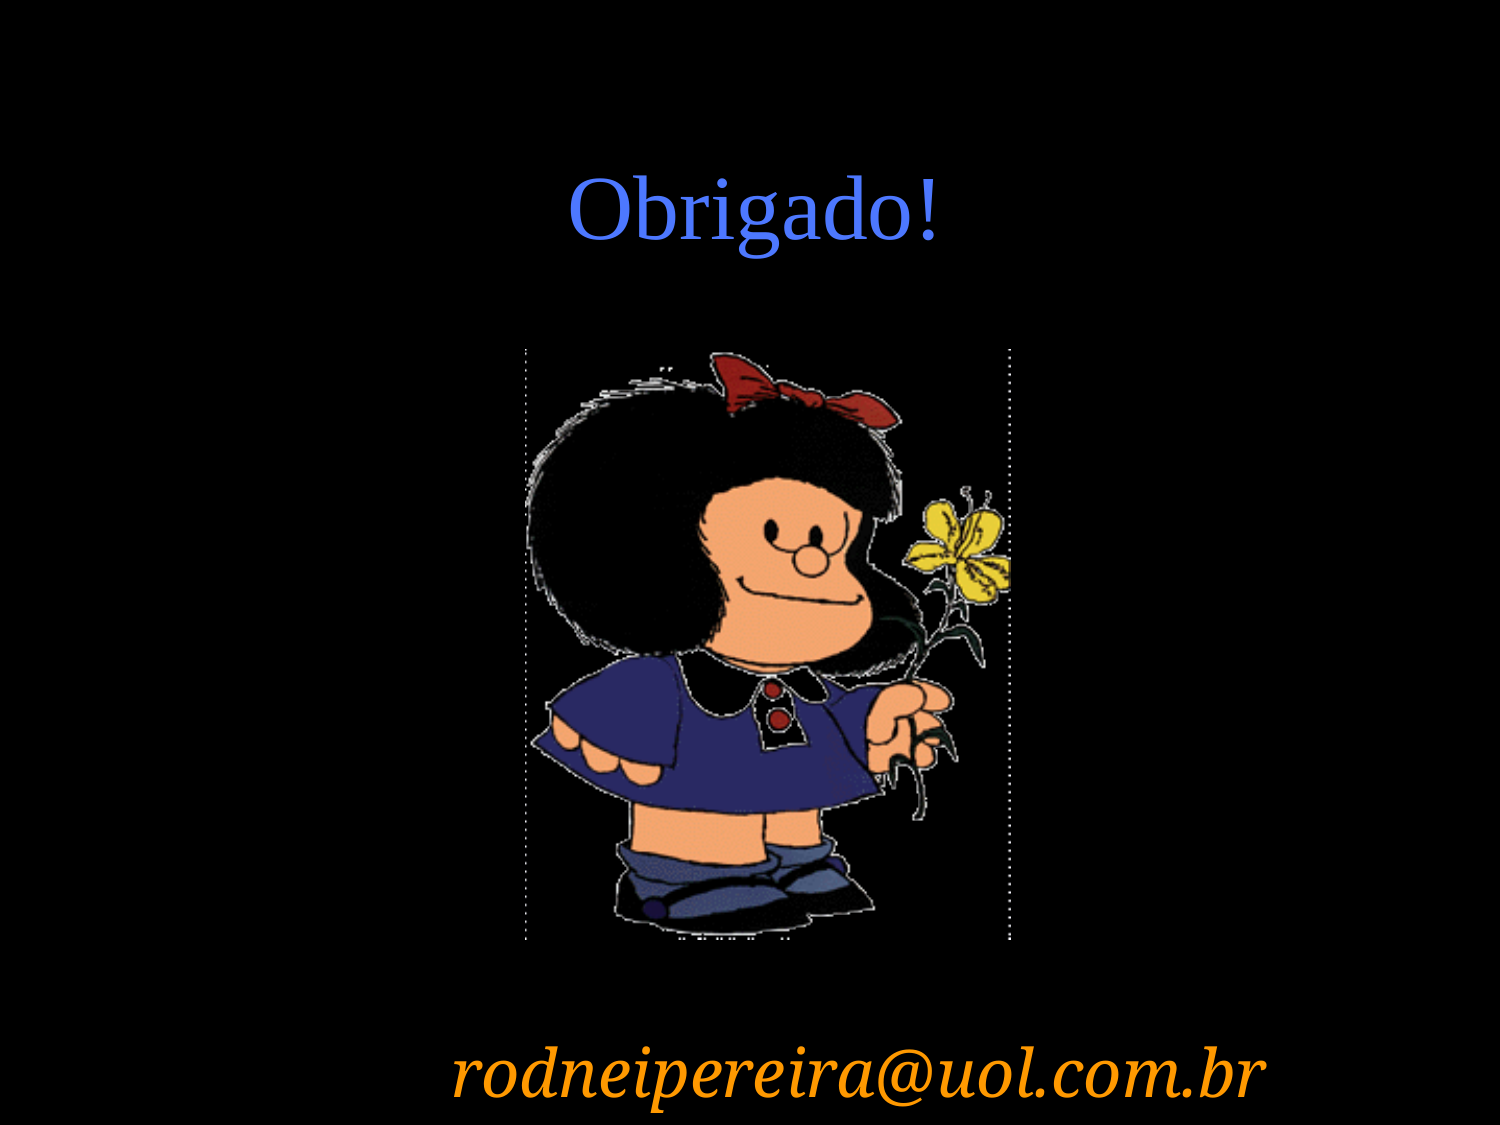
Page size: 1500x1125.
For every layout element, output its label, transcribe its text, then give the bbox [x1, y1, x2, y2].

text_box rodneipereira@uol.com.br [436, 1023, 1500, 1119]
picture [525, 349, 1012, 940]
title Obrigado! [87, 77, 1426, 266]
